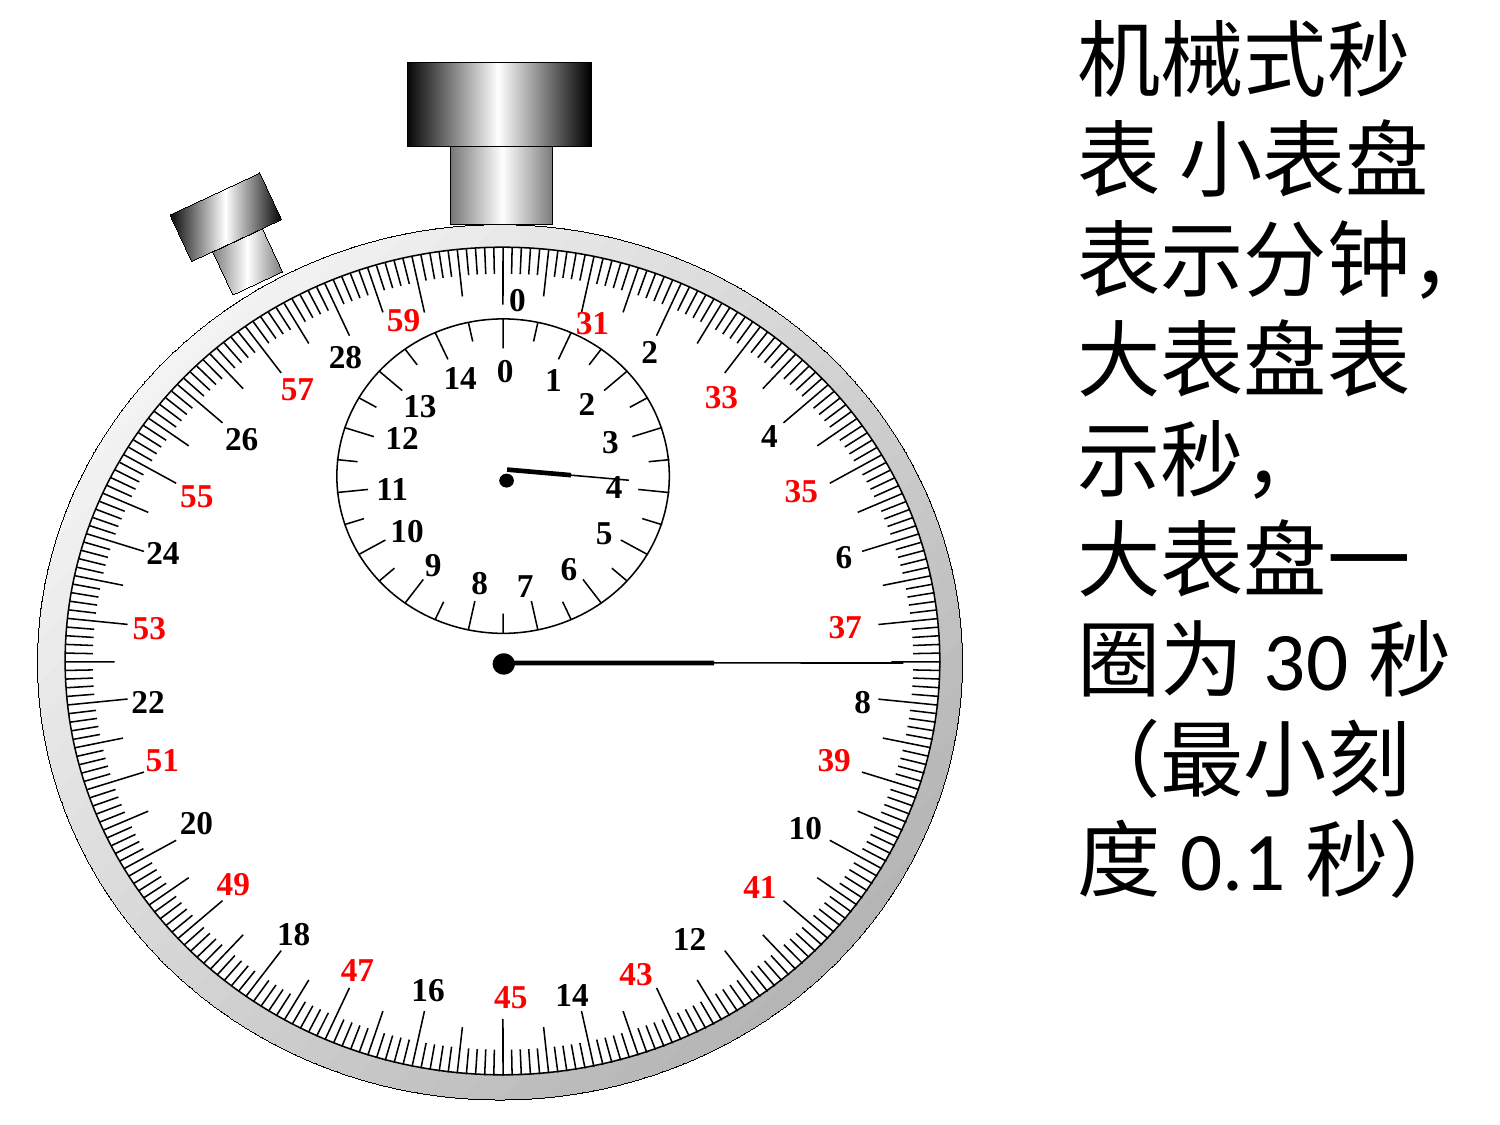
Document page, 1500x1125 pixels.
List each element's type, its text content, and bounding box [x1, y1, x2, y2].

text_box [37, 62, 963, 1101]
text_box 机械式秒表 小表盘表示分钟，大表盘表示秒， 大表盘一圈为30秒（最小刻度0.1秒） [1062, 0, 1500, 1016]
